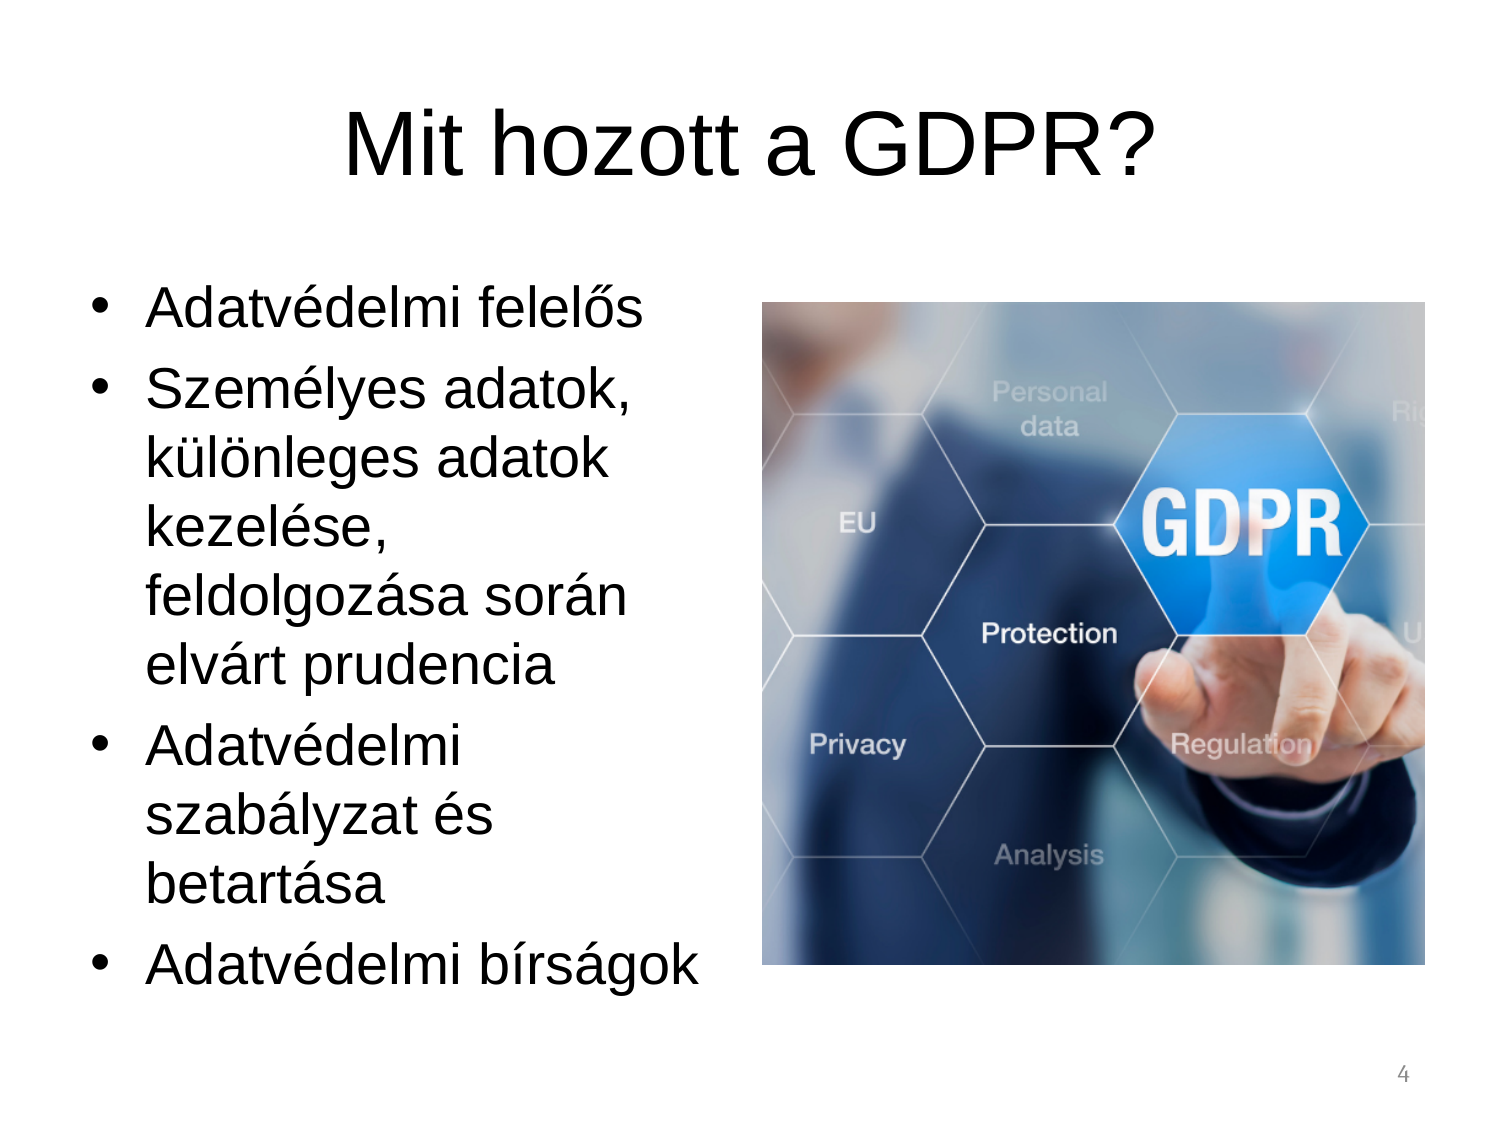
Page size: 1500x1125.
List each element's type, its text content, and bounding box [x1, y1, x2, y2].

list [762, 302, 1426, 966]
title Mit hozott a GDPR? [75, 45, 1425, 233]
list Adatvédelmi felelős Személyes adatok, különleges adatok kezelése, feldolgozása során elvárt prudencia Adatvédelmi szabályzat és betartása Adatvédelmi bírságok [75, 262, 738, 1005]
slide_number 4 [1074, 1042, 1425, 1103]
